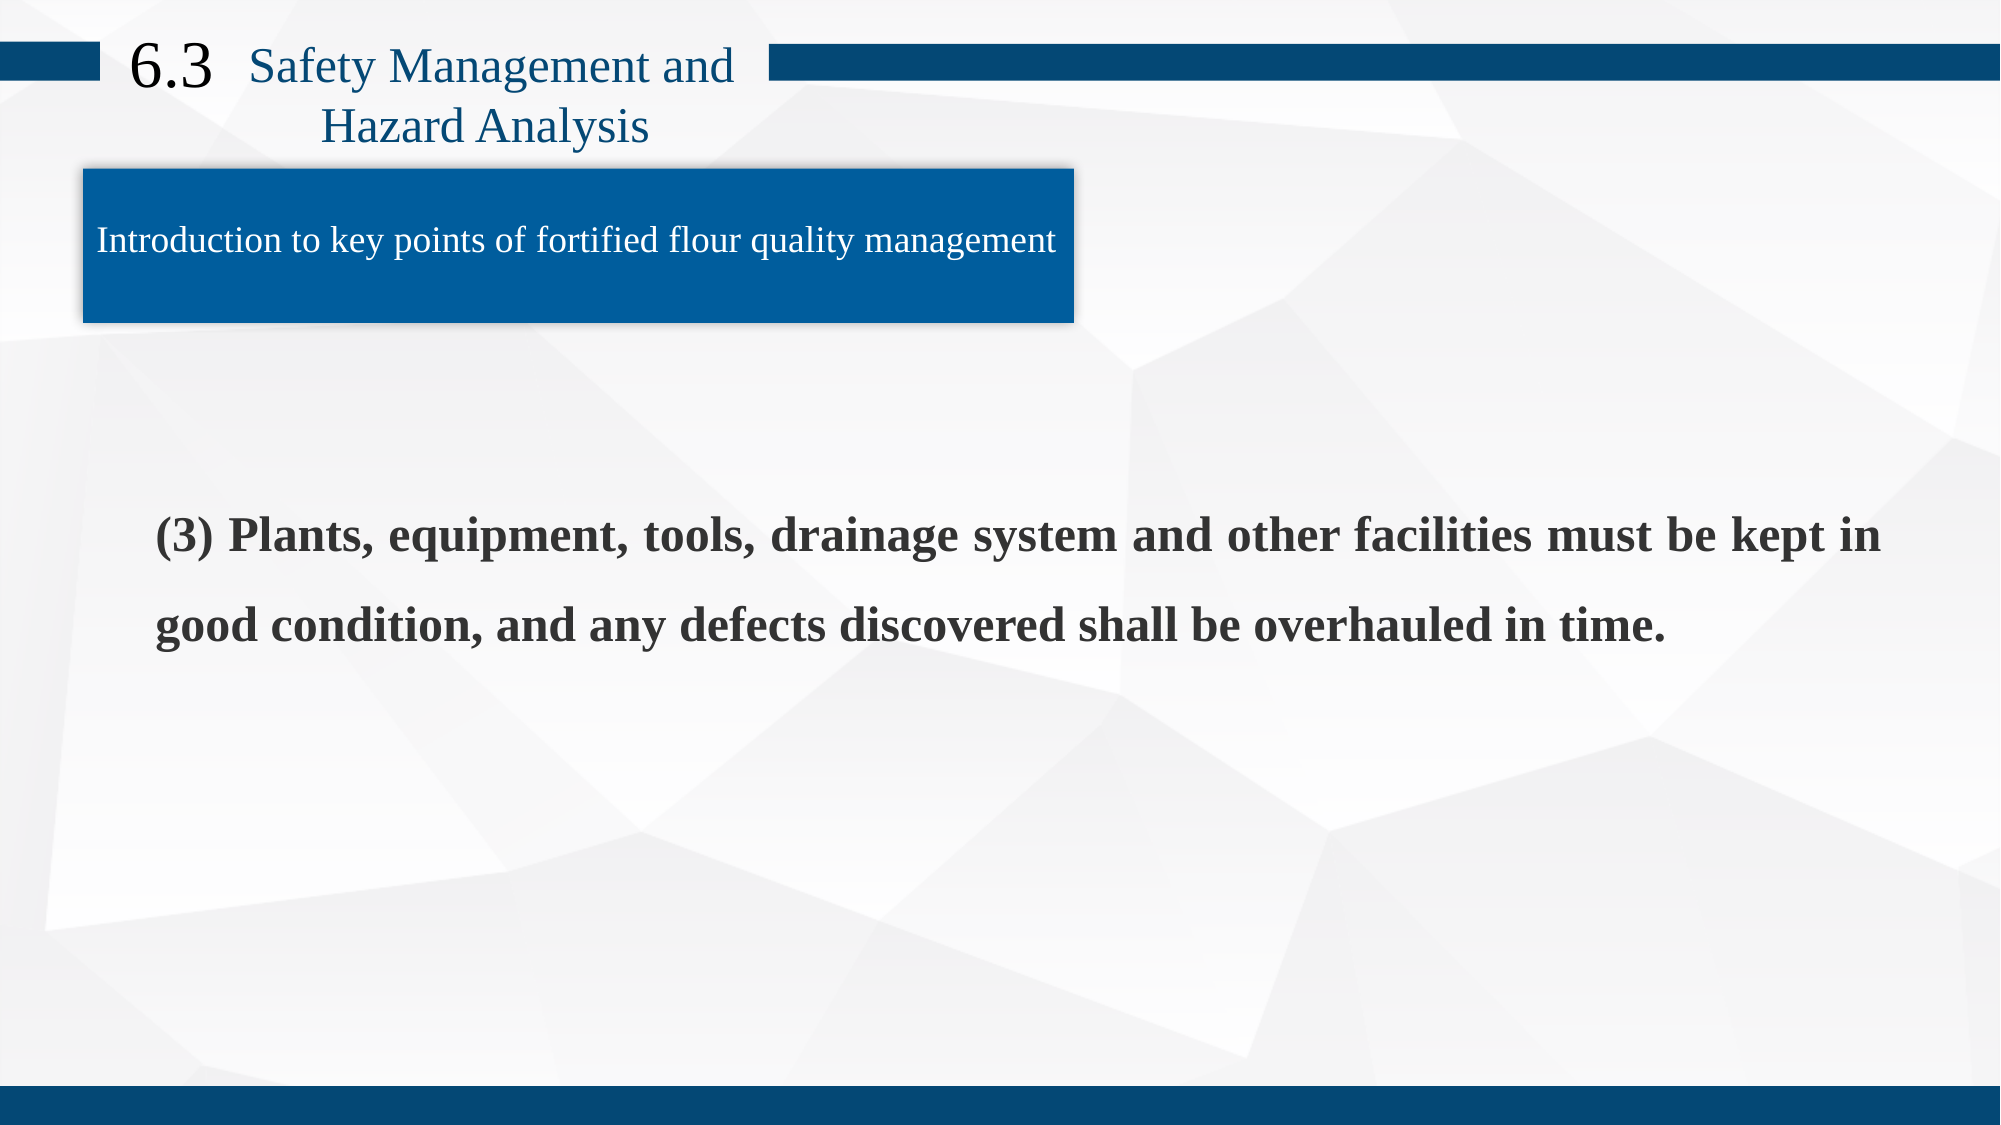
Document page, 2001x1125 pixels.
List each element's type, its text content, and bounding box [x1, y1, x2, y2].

text_box [769, 43, 2000, 82]
picture [0, 0, 2001, 1125]
text_box [0, 1085, 2000, 1125]
text_box (3) Plants, equipment, tools, drainage system and other facilities must be kept in good condition, and any defects discovered shall be overhauled in time. [140, 464, 1898, 659]
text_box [100, 13, 769, 158]
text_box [80, 158, 1074, 323]
text_box [0, 41, 100, 82]
